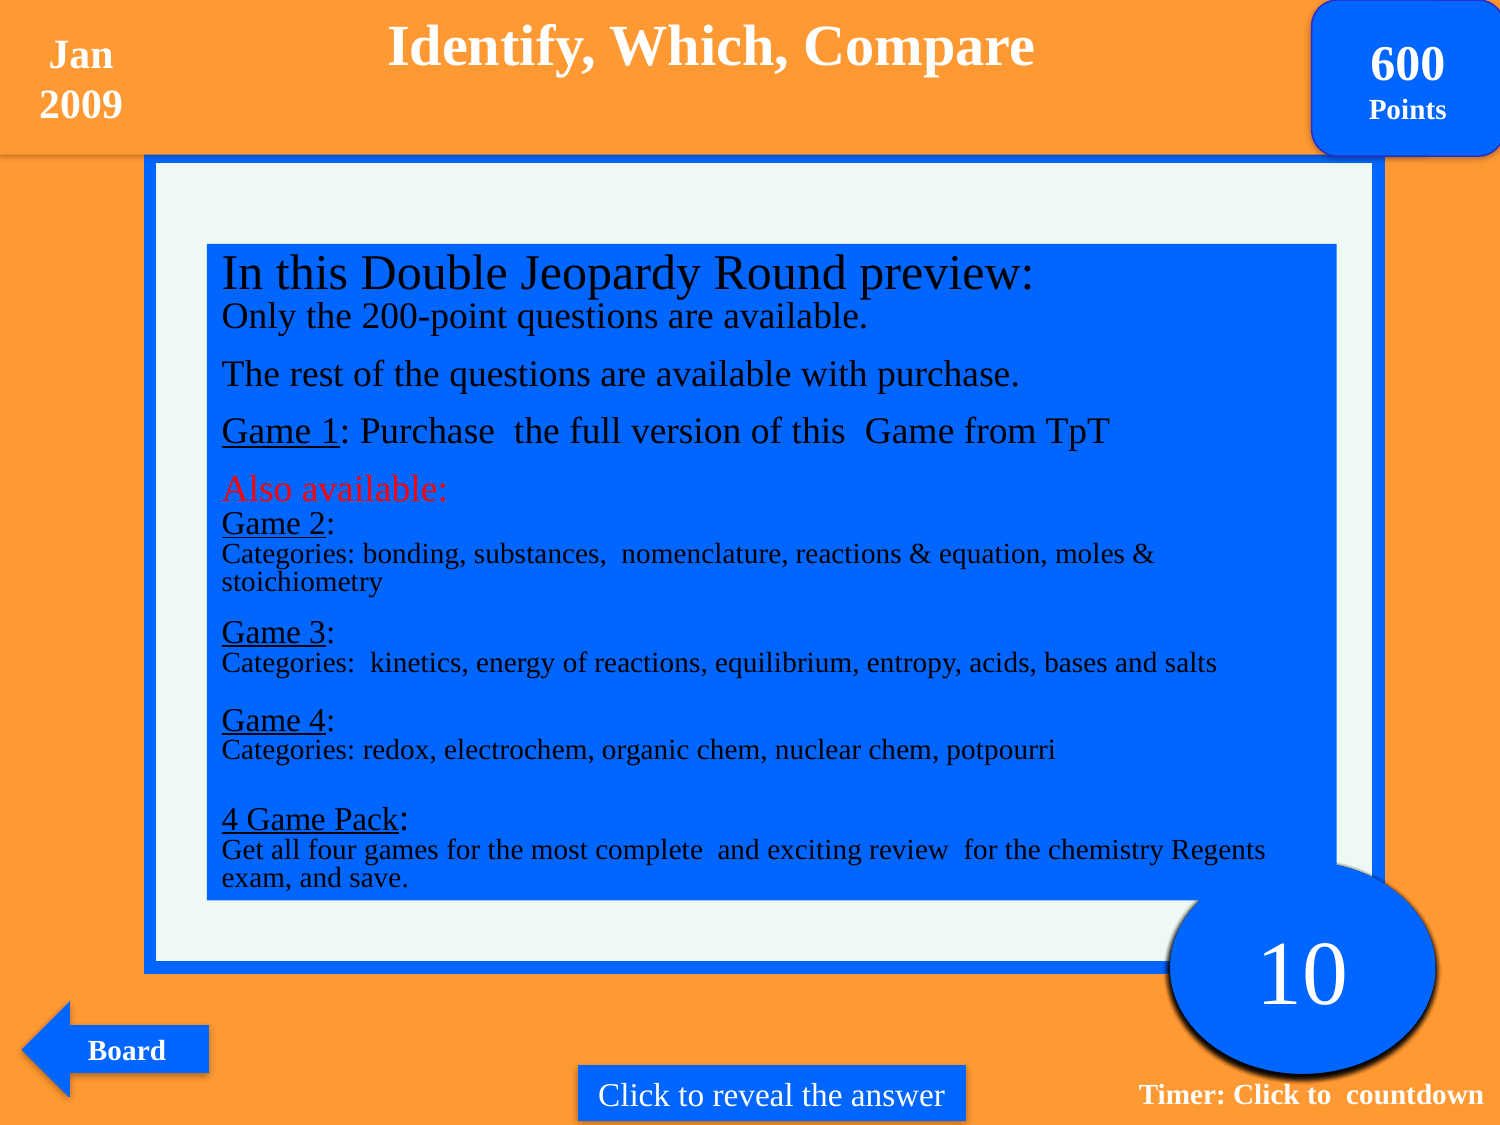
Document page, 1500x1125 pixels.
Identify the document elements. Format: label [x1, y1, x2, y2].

text_box [578, 1065, 966, 1121]
text_box [22, 1001, 209, 1097]
text_box [0, 0, 1500, 1070]
text_box [1116, 1068, 1500, 1119]
